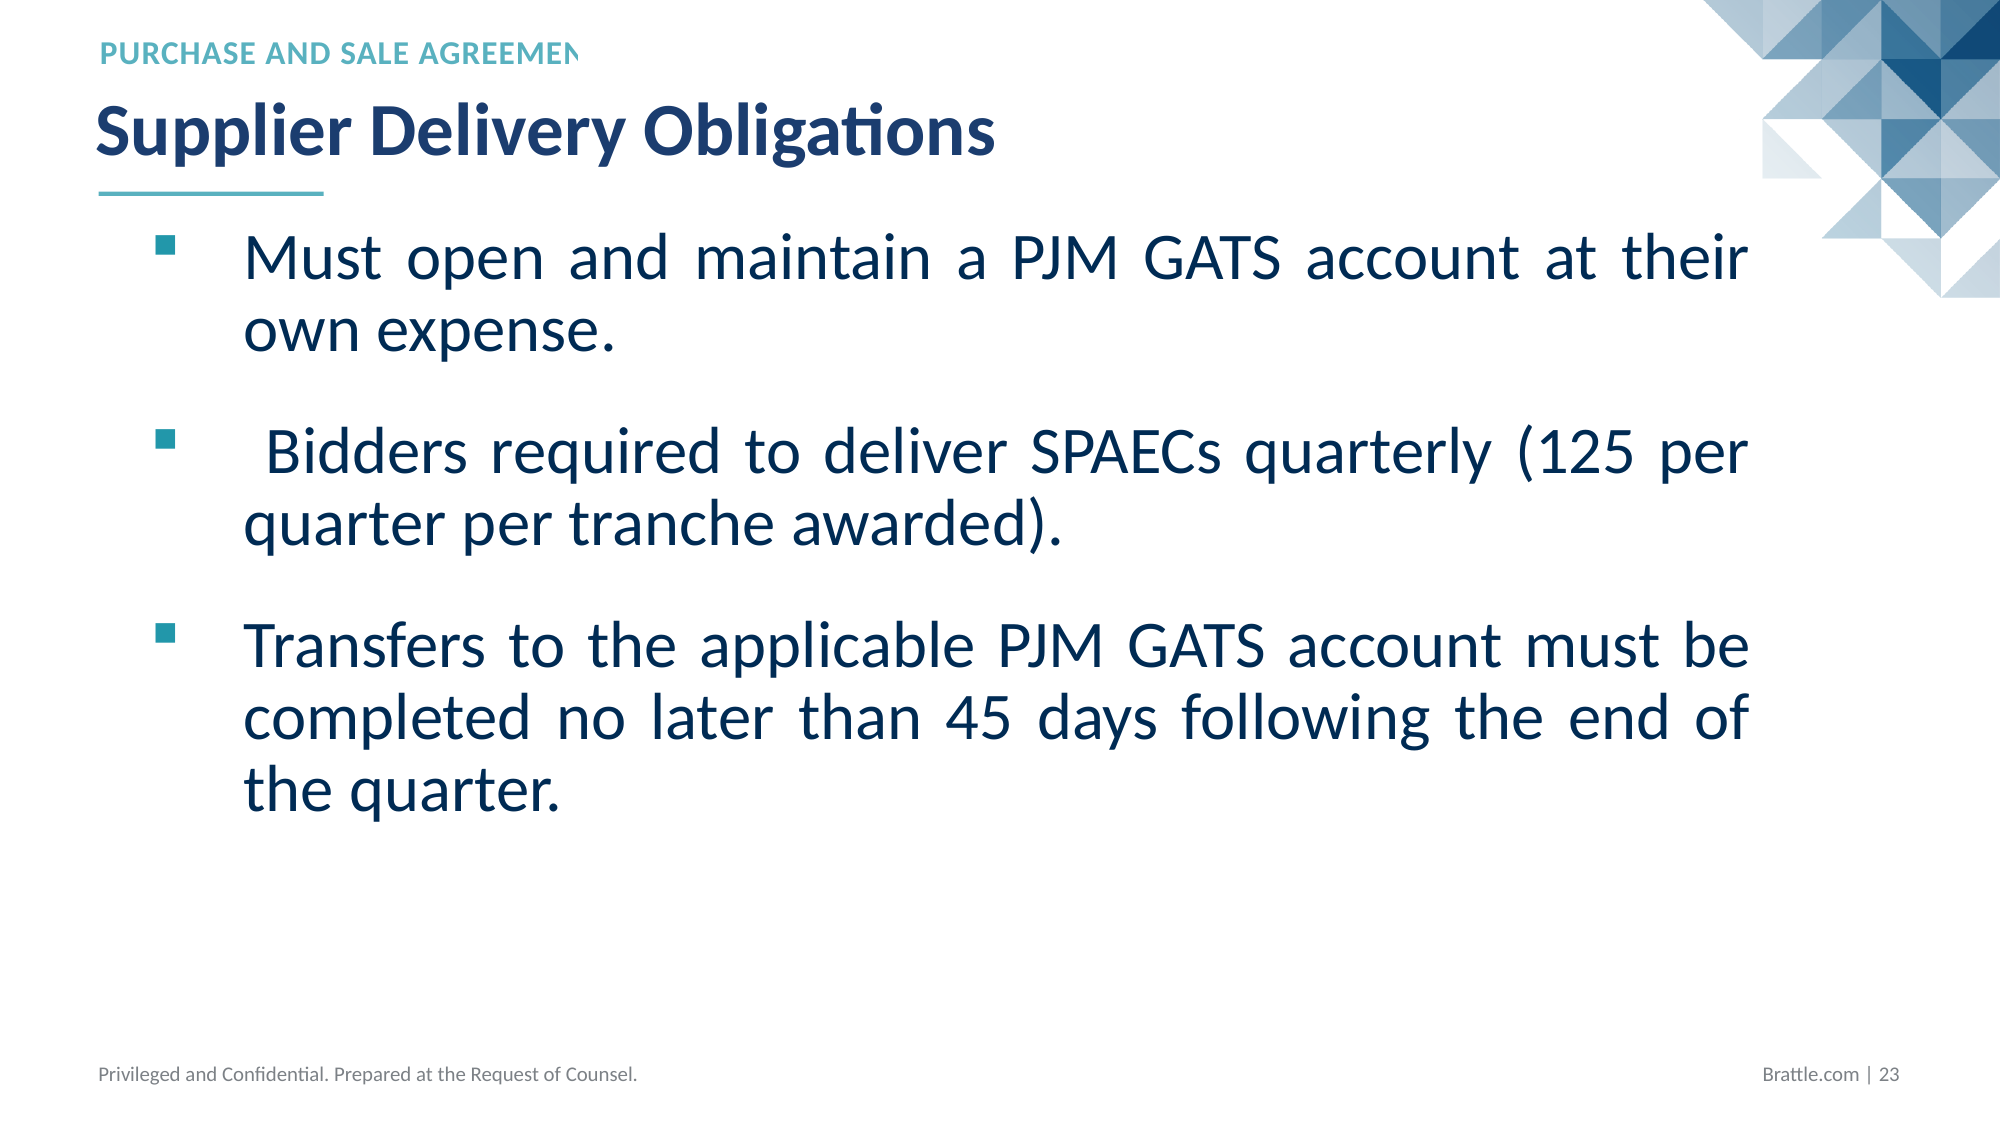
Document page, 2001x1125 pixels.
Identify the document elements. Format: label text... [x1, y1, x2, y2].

list Must open and maintain a PJM GATS account at their own expense. Bidders required to deliver SPAECs quarterly (125 per quarter per tranche awarded). Transfers to the applicable PJM GATS account must be completed no later than 45 days following the end of the quarter. [83, 191, 1767, 1125]
picture [1703, 0, 2000, 298]
slide_number Brattle.com | 22 [1676, 1042, 1915, 1103]
title Supplier Delivery Obligations [83, 63, 1915, 185]
list Purchase and Sale Agreement [83, 1, 1075, 63]
footer Privileged and Confidential. Prepared at the Request of Counsel. [83, 1042, 1662, 1103]
